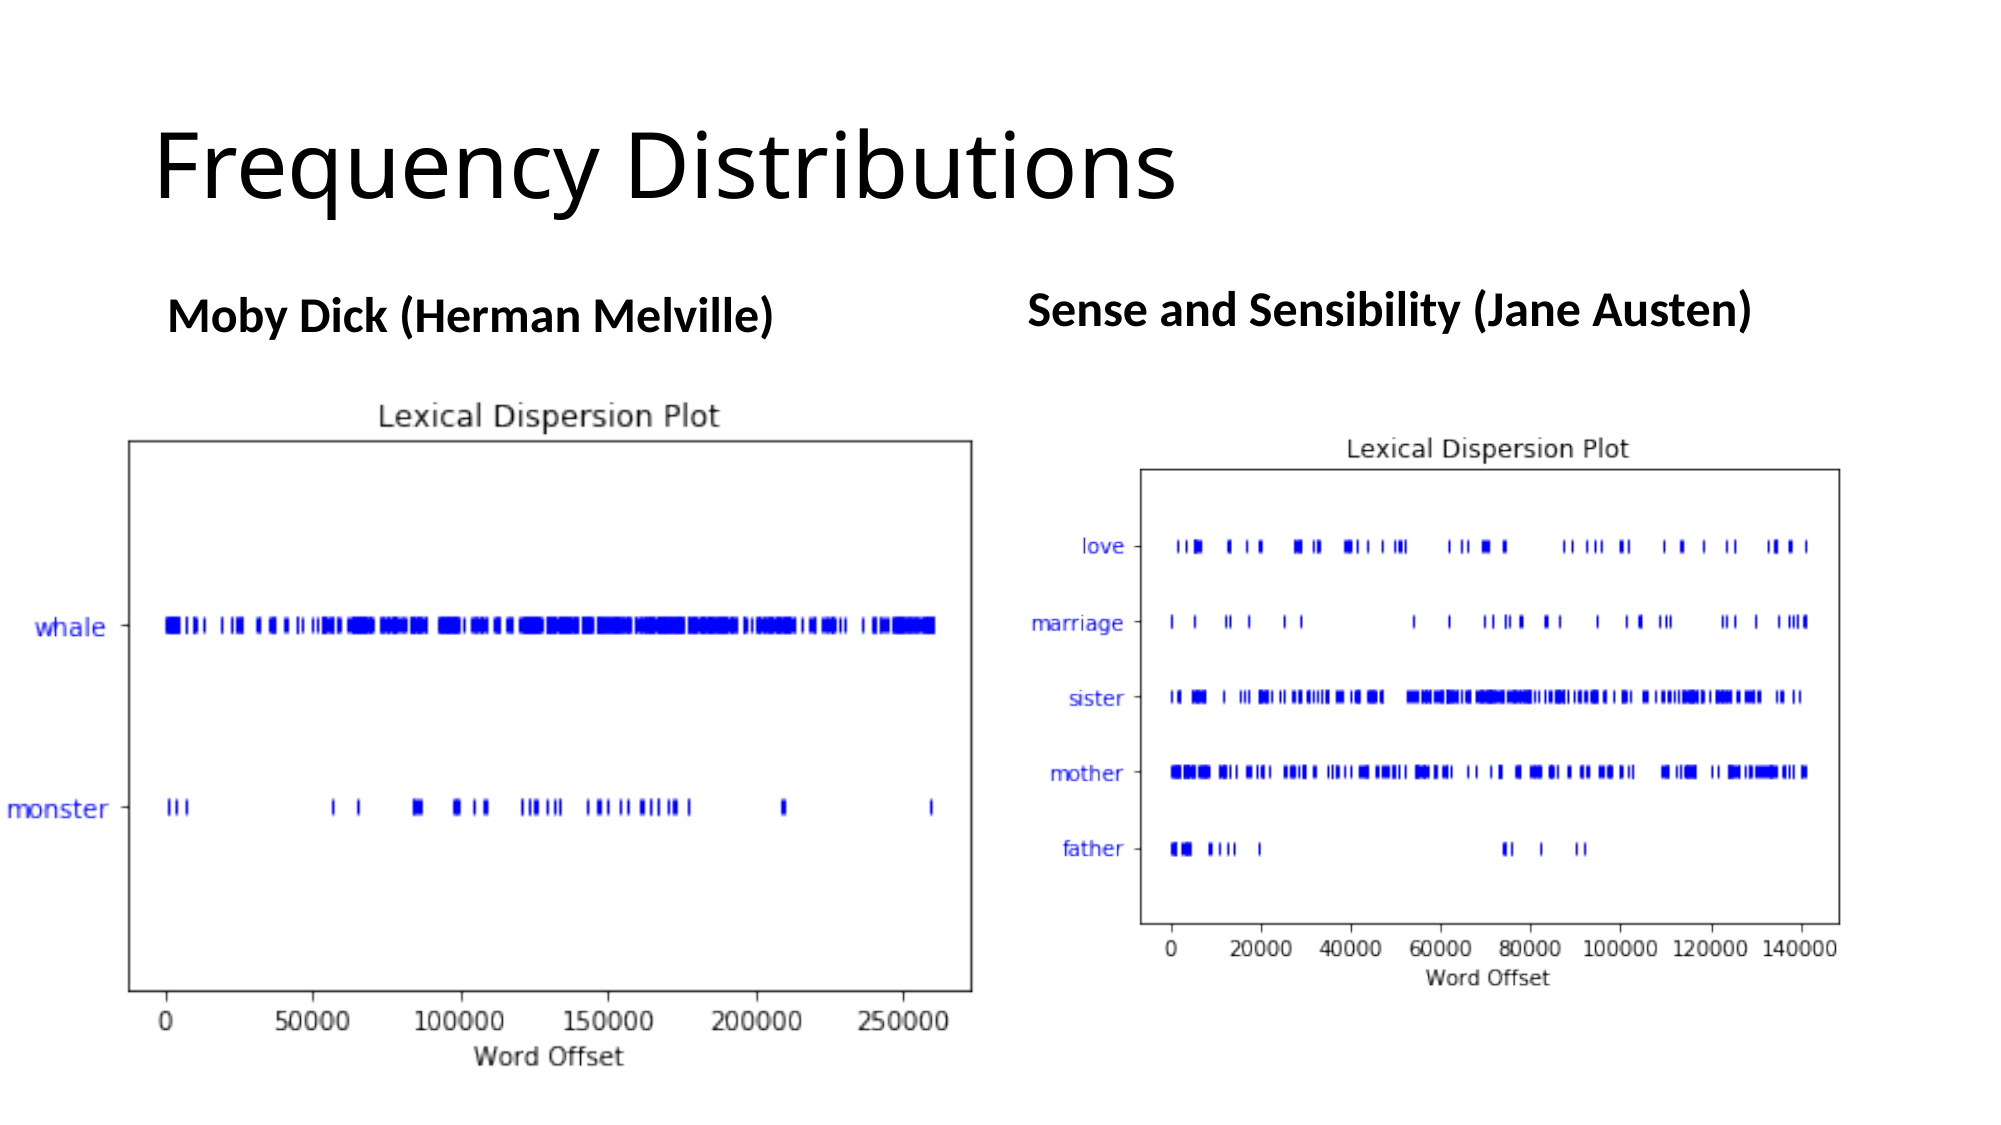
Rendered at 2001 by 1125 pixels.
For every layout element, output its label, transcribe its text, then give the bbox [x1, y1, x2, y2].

list Sense and Sensibility (Jane Austen) [1012, 209, 1863, 345]
title Frequency Distributions [137, 59, 1863, 278]
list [0, 386, 999, 1087]
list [1015, 423, 1860, 1003]
list Moby Dick (Herman Melville) [152, 215, 999, 351]
